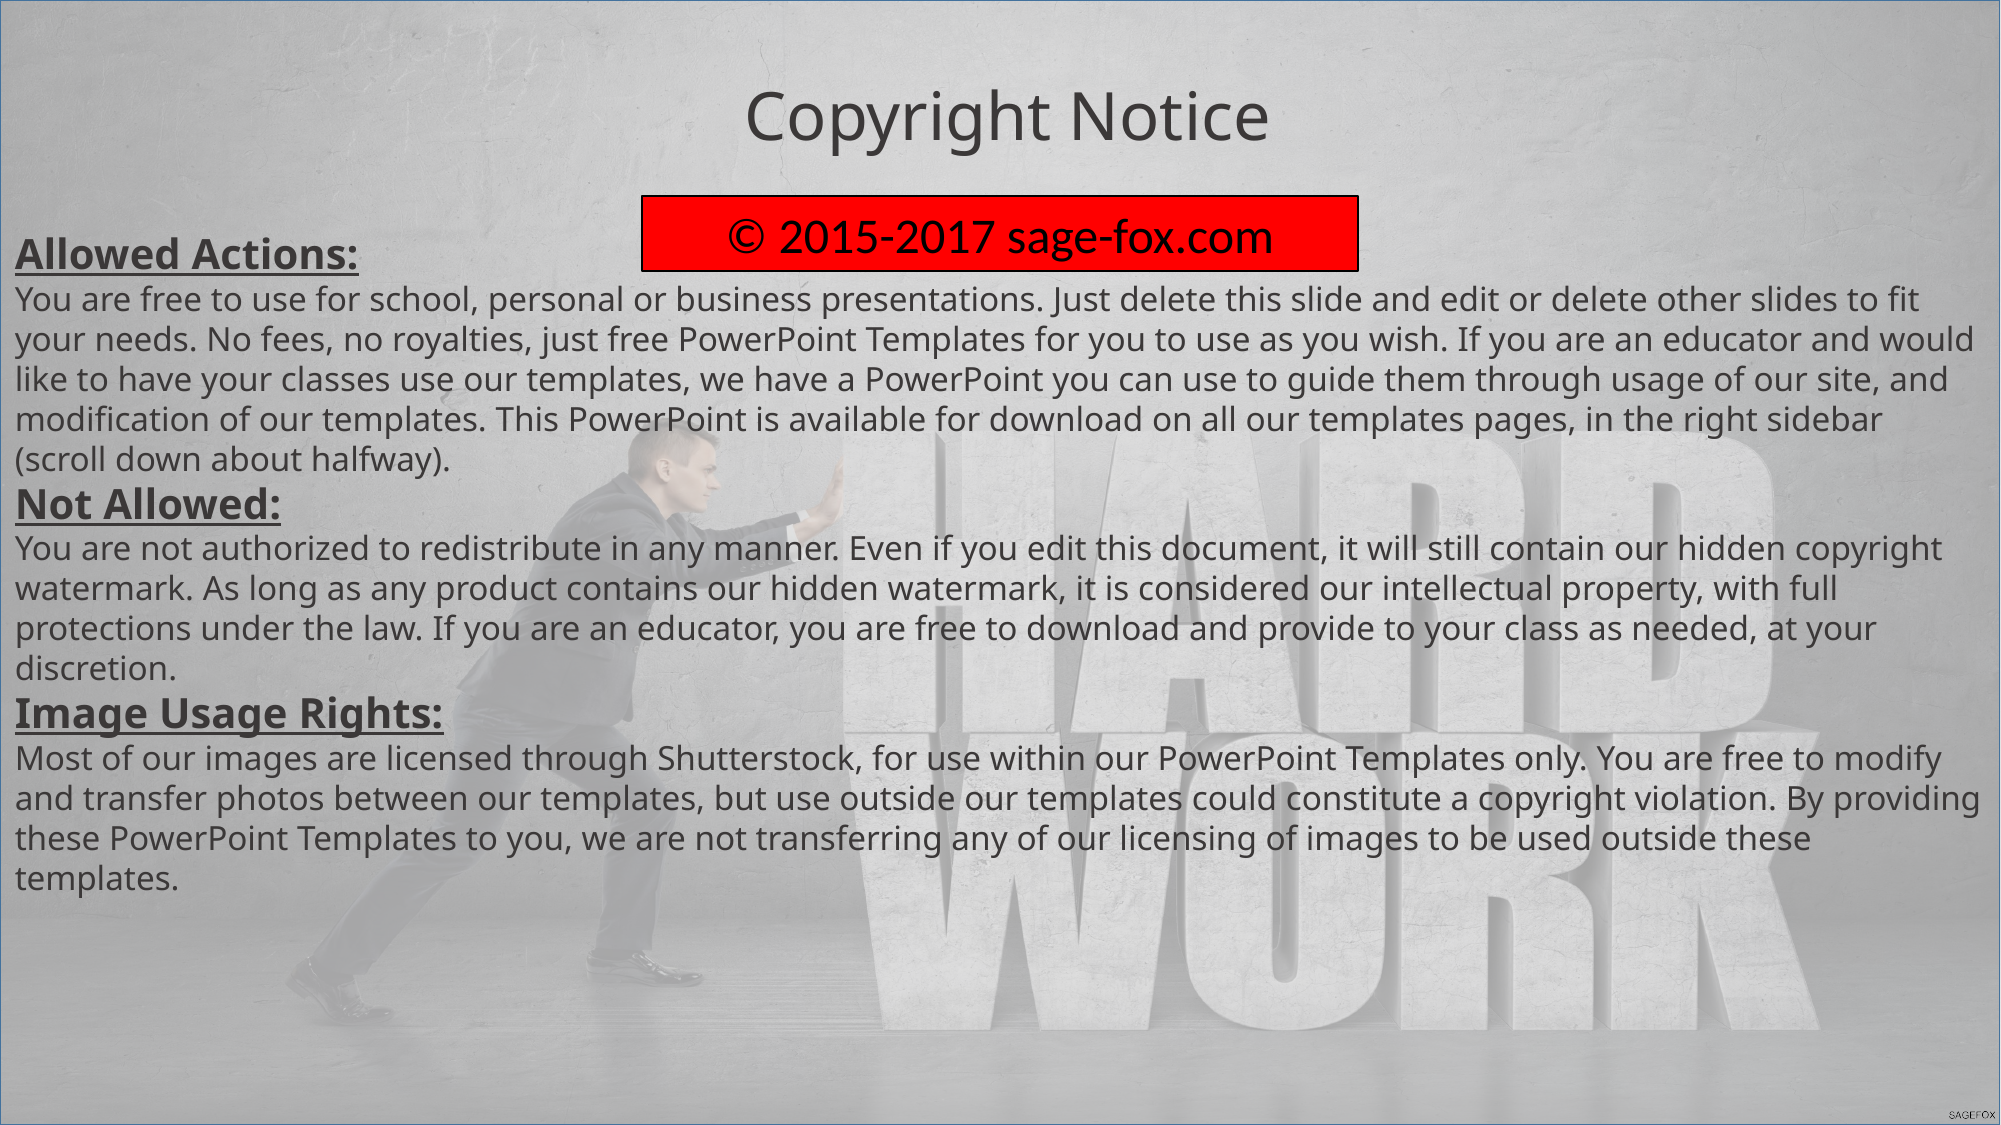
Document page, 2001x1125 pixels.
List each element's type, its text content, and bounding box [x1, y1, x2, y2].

text_box © 2015-2017 sage-fox.com [641, 196, 1358, 272]
title Copyright Notice [493, 60, 1524, 178]
text_box Allowed Actions: You are free to use for school, personal or business presentations. Just delete this slide and edit or delete other slides to fit your needs. No fees, no royalties, just free PowerPoint Templates for you to use as you wish. If you are an educator and would like to have your classes use our templates, we have a PowerPoint you can use to guide them through usage of our site, and modification of our templates. This PowerPoint is available for download on all our templates pages, in the right sidebar (scroll down about halfway). Not Allowed: You are not authorized to redistribute in any manner. Even if you edit this document, it will still contain our hidden copyright watermark. As long as any product contains our hidden watermark, it is considered our intellectual property, with full protections under the law. If you are an educator, you are free to download and provide to your class as needed, at your discretion. Image Usage Rights: Most of our images are licensed through Shutterstock, for use within our PowerPoint Templates only. You are free to modify and transfer photos between our templates, but use outside our templates could constitute a copyright violation. By providing these PowerPoint Templates to you, we are not transferring any of our licensing of images to be used outside these templates. [0, 0, 2000, 1125]
